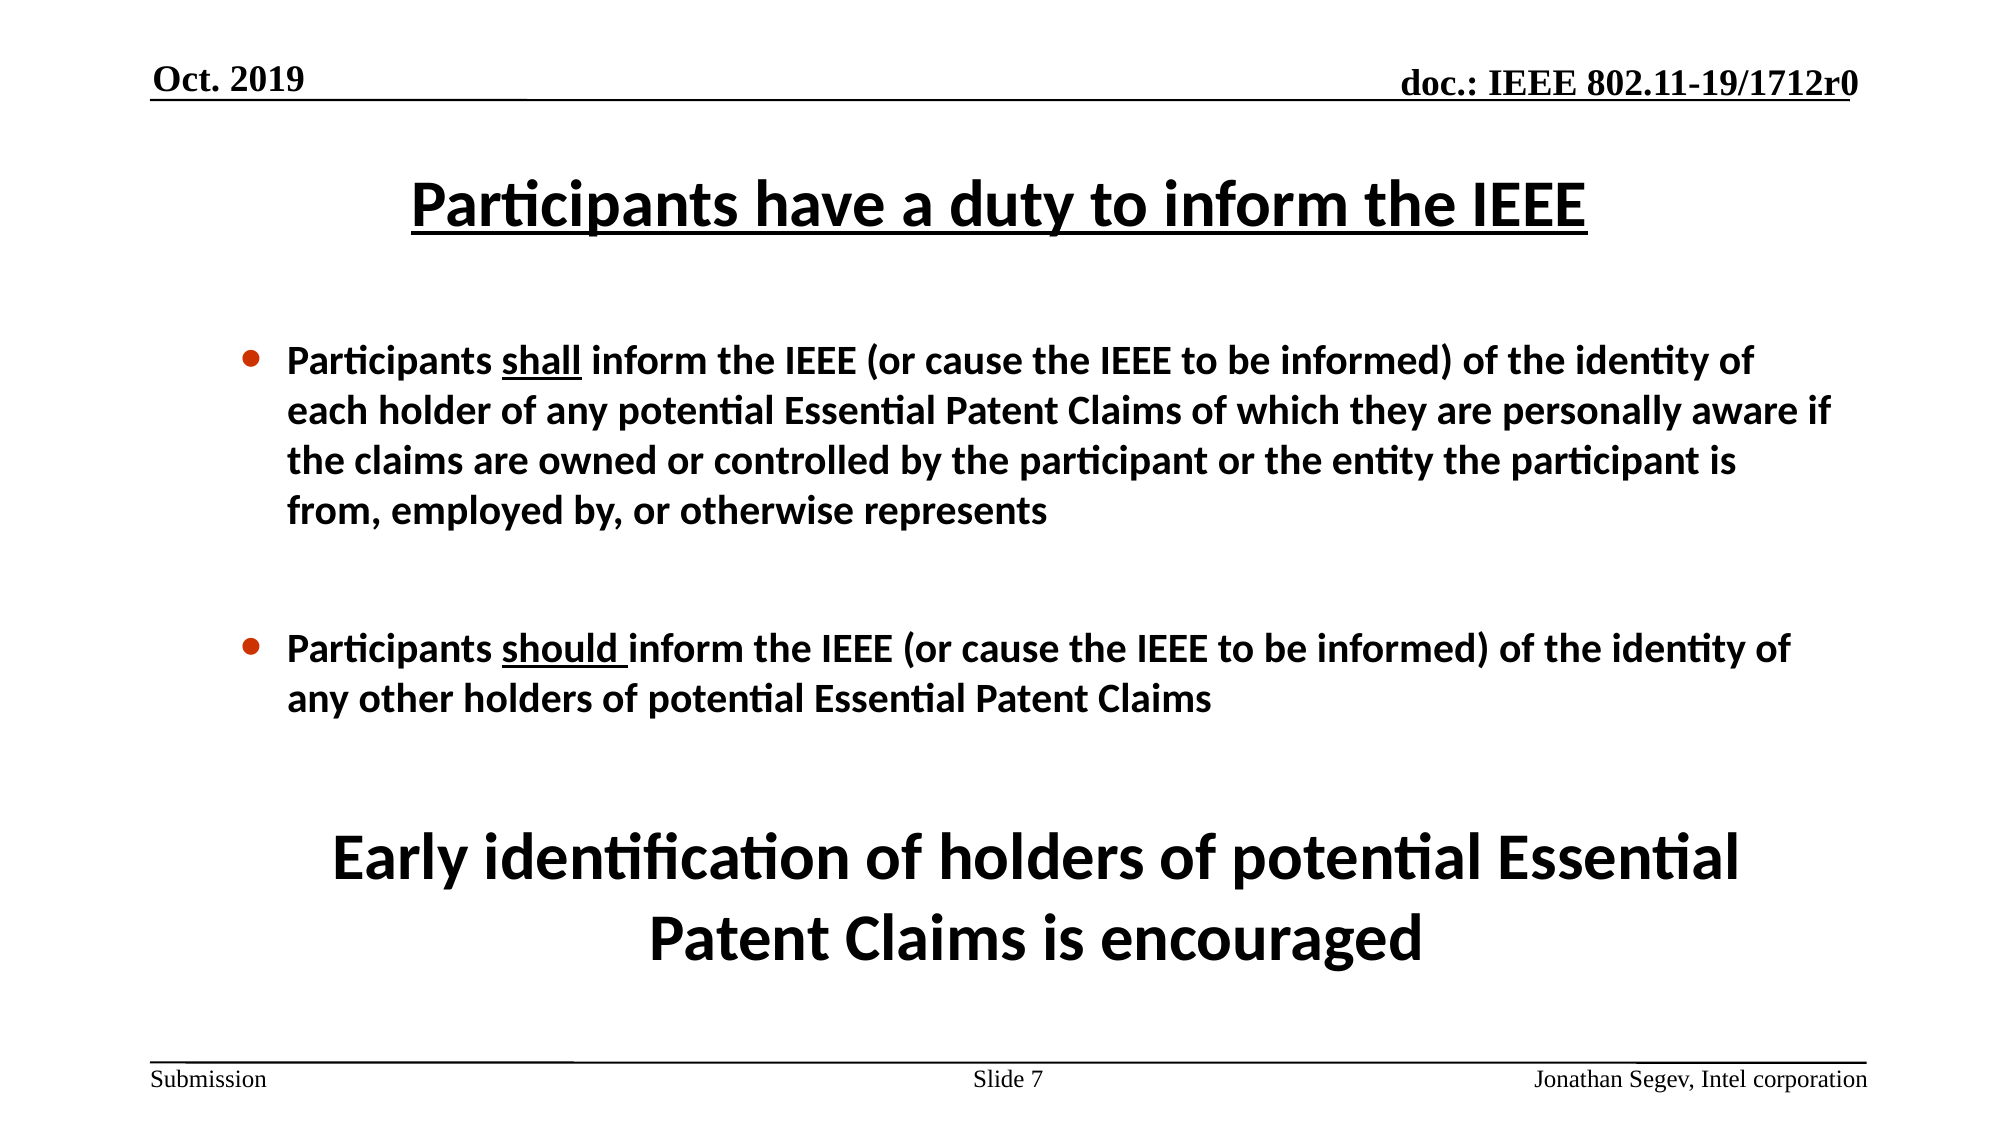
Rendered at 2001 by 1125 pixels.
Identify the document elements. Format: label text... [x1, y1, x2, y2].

footer Jonathan Segev, Intel corporation [1171, 1061, 1869, 1093]
title Participants have a duty to inform the IEEE [149, 112, 1850, 288]
list Participants shall inform the IEEE (or cause the IEEE to be informed) of the identity of each holder of any potential Essential Patent Claims of which they are personally aware if the claims are owned or controlled by the participant or the entity the participant is from, employed by, or otherwise represents Participants should inform the IEEE (or cause the IEEE to be informed) of the identity of any other holders of potential Essential Patent Claims Early identification of holders of potential Essential Patent Claims is encouraged [149, 324, 1850, 1000]
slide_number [152, 54, 563, 100]
slide_number Slide 7 [950, 1061, 1067, 1123]
